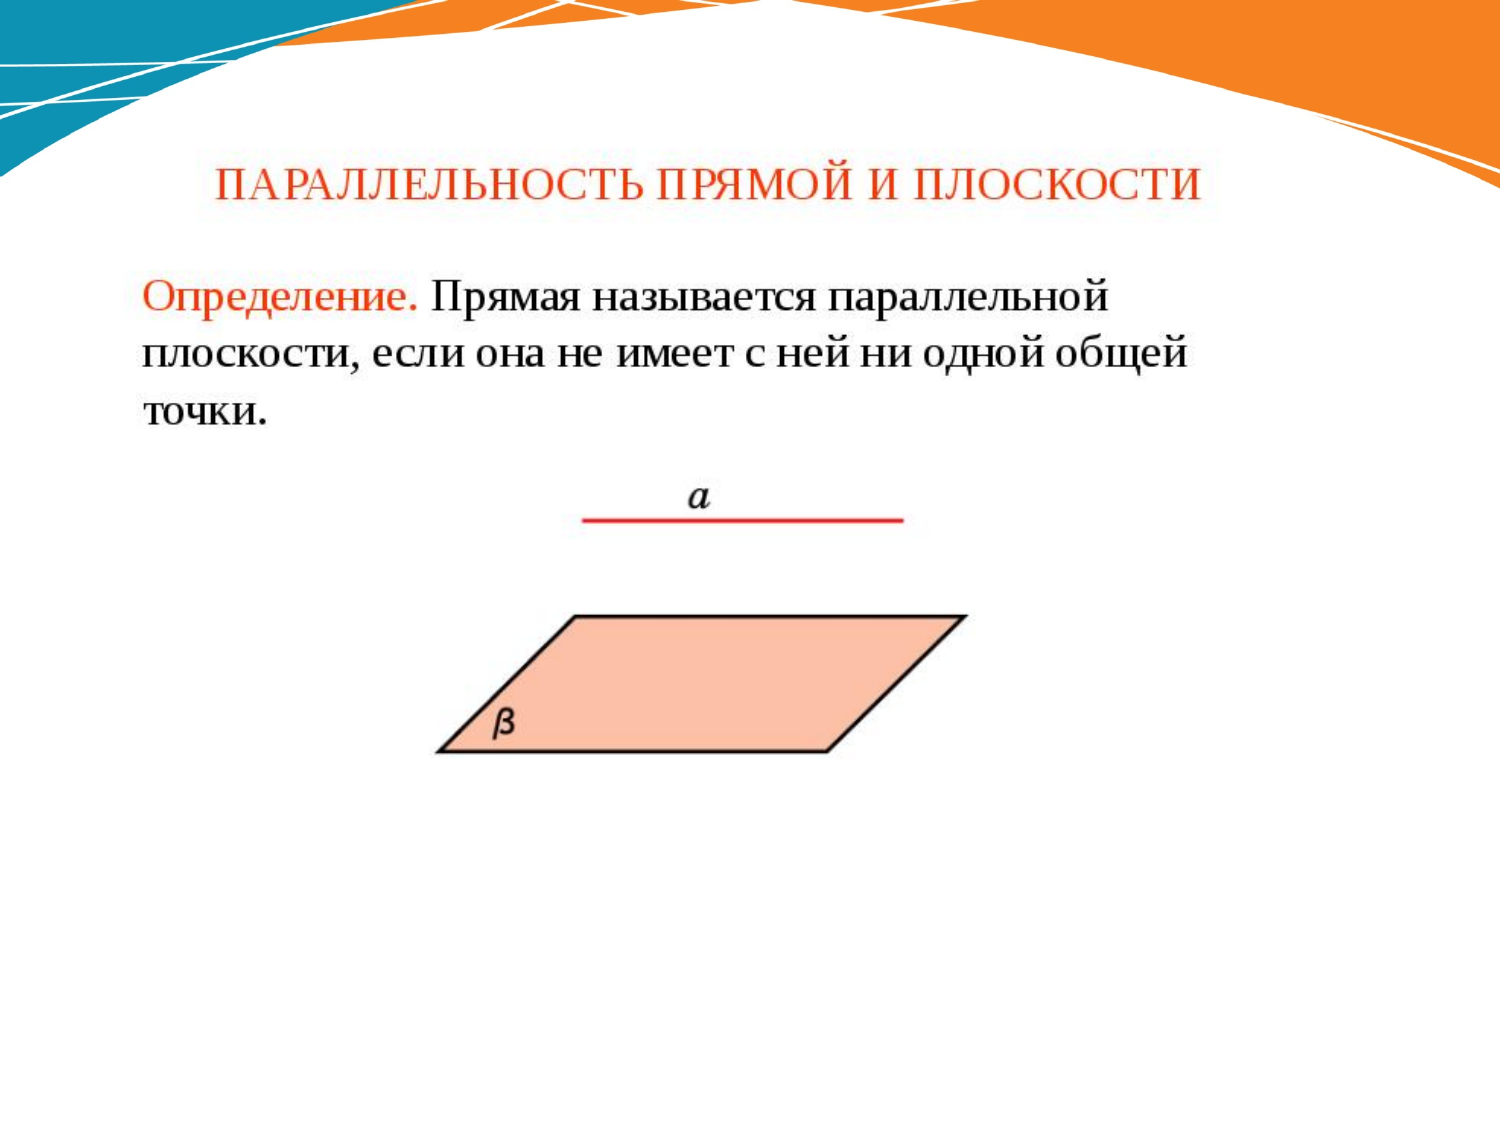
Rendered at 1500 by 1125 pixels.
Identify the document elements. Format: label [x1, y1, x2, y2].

picture [0, 0, 1500, 1123]
list [100, 125, 1318, 1039]
